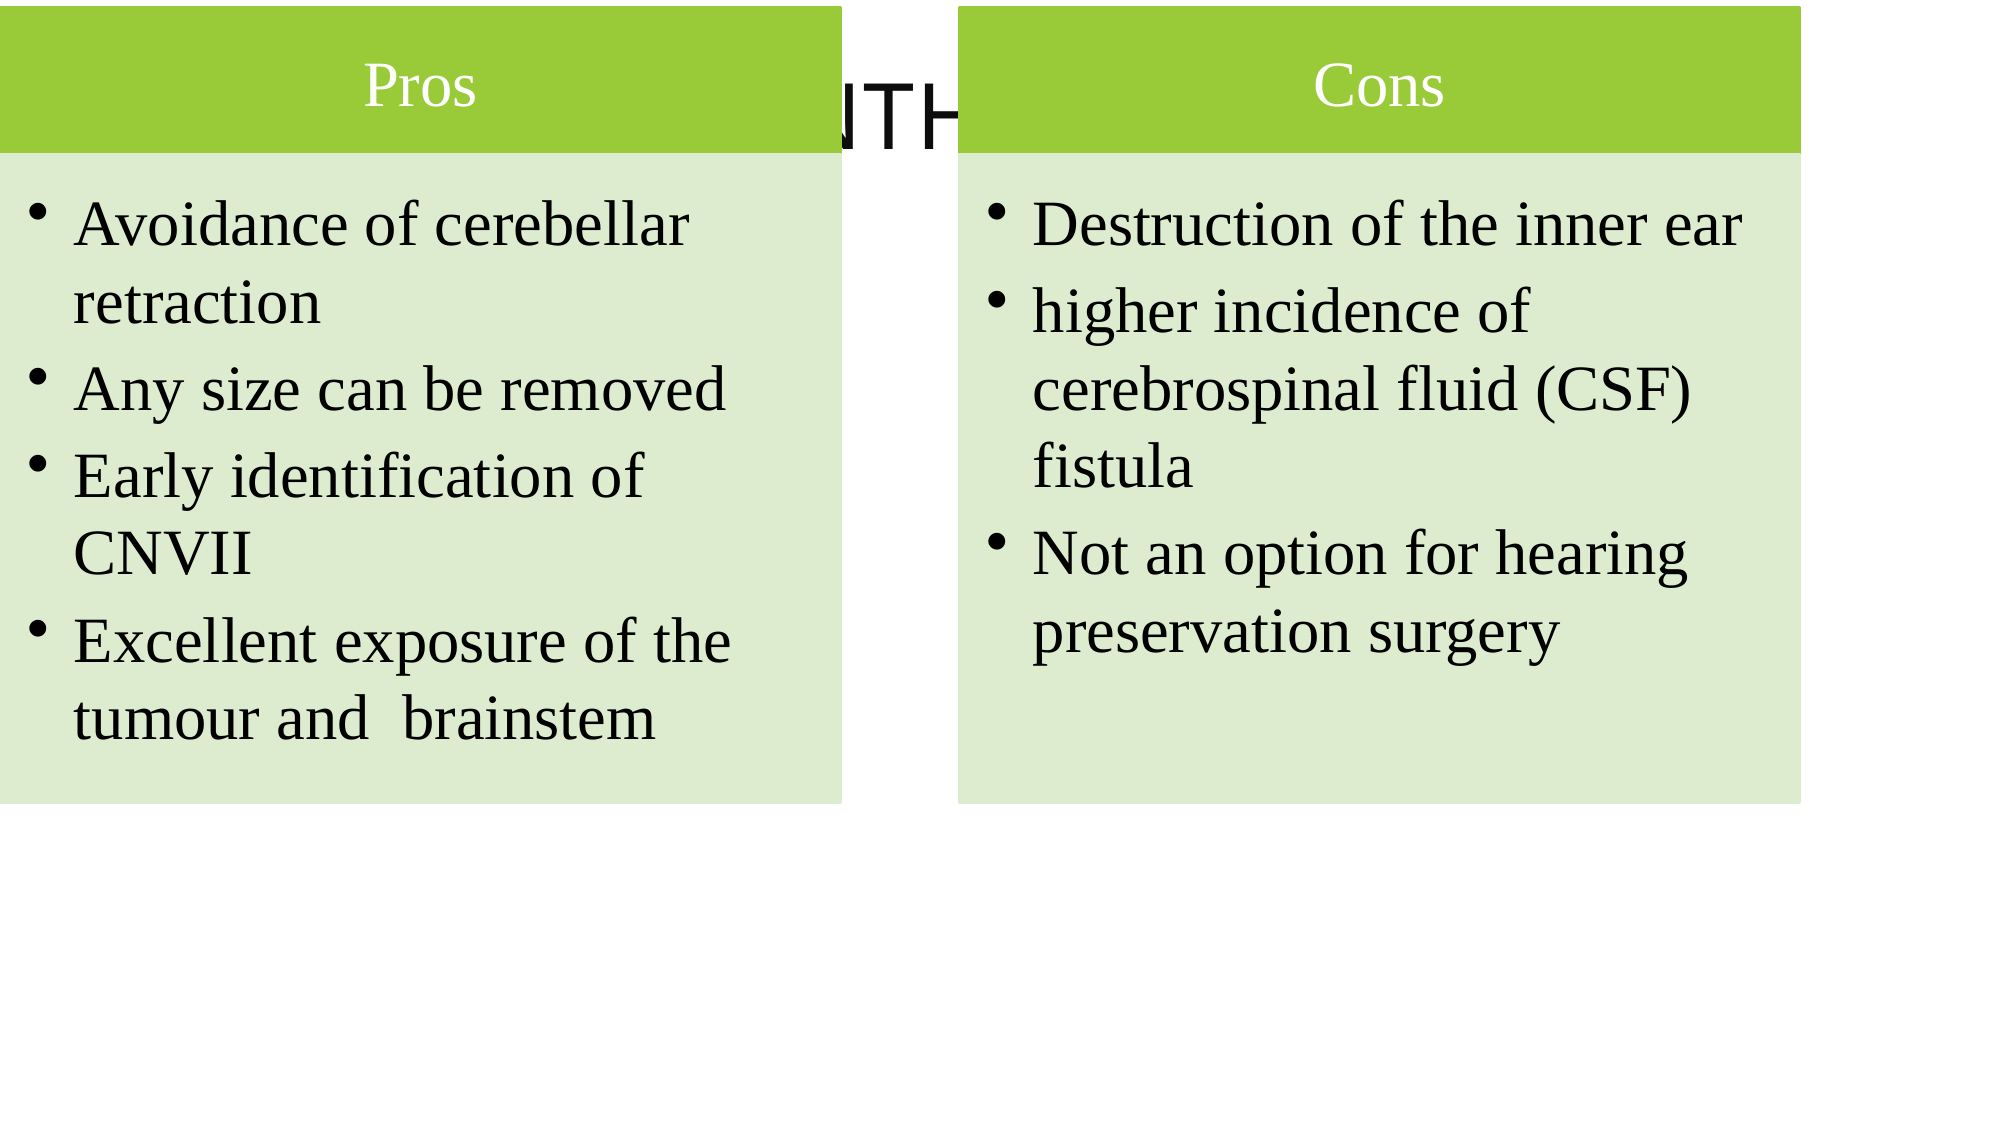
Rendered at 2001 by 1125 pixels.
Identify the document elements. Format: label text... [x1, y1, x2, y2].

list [99, 199, 1901, 1011]
title Translabyrinthine Approach [162, 0, 1757, 196]
